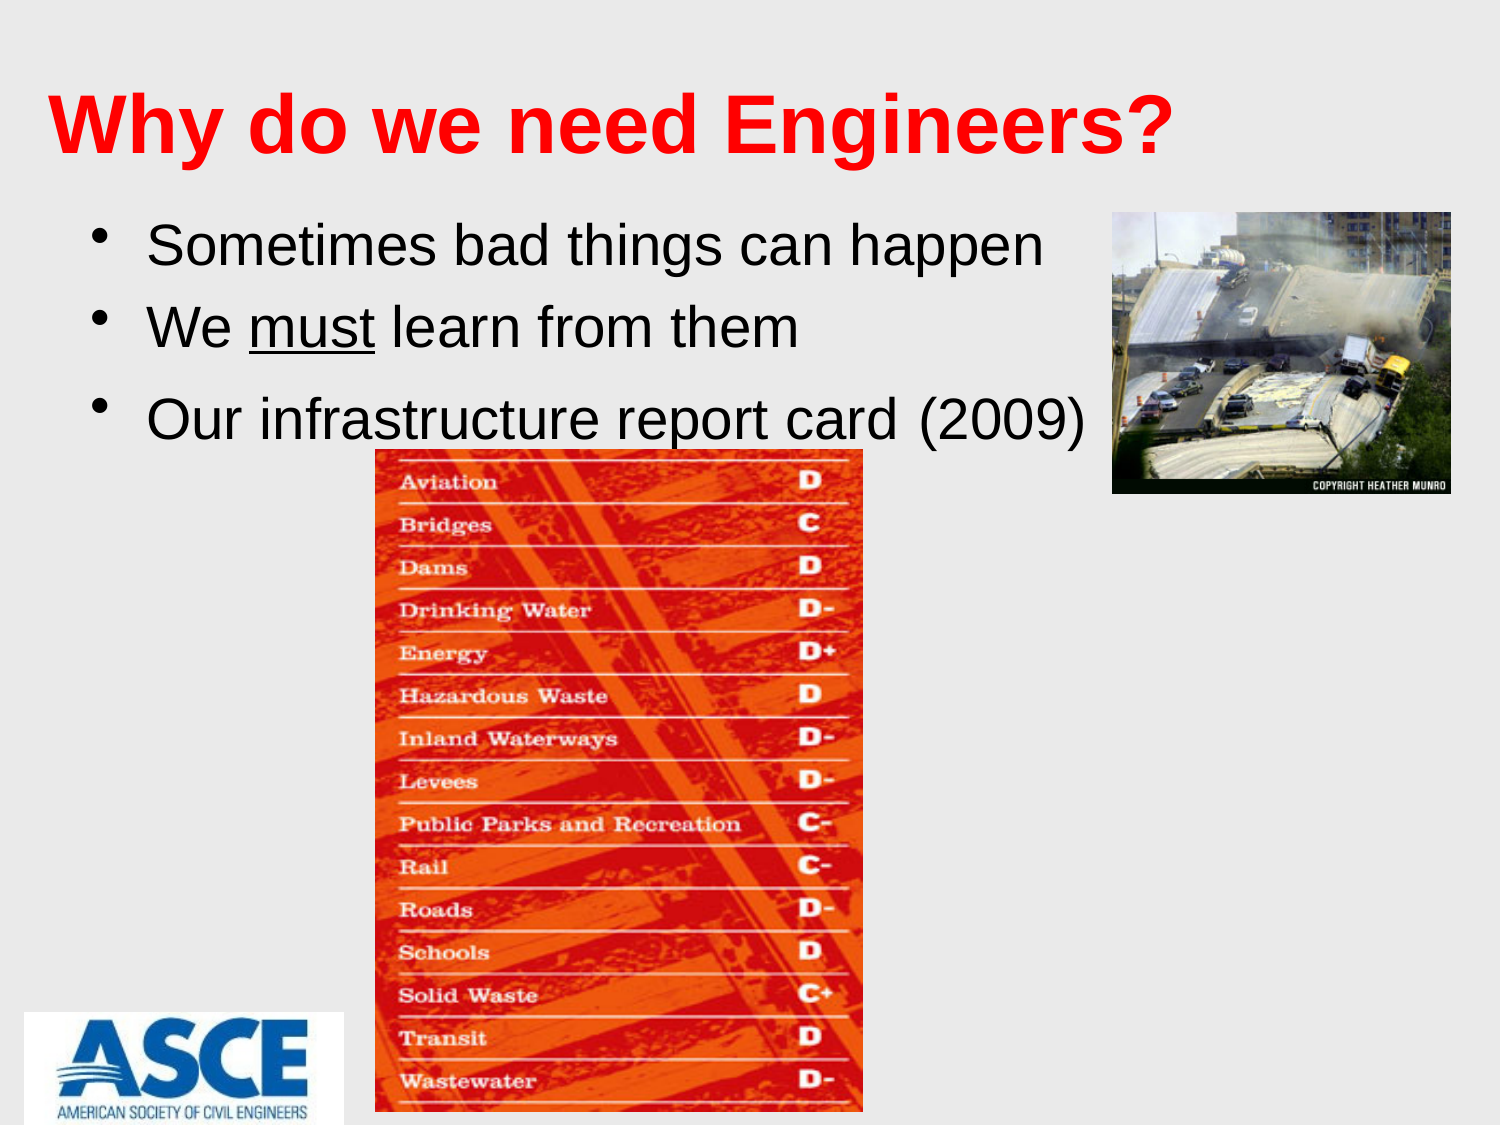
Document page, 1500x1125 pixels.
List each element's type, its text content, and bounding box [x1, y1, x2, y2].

picture [1112, 212, 1452, 494]
picture [374, 449, 863, 1112]
list Sometimes bad things can happen We must learn from them Our infrastructure report card (2009) [74, 199, 1151, 913]
picture [24, 1012, 344, 1125]
text_box Why do we need Engineers? [34, 62, 1192, 178]
